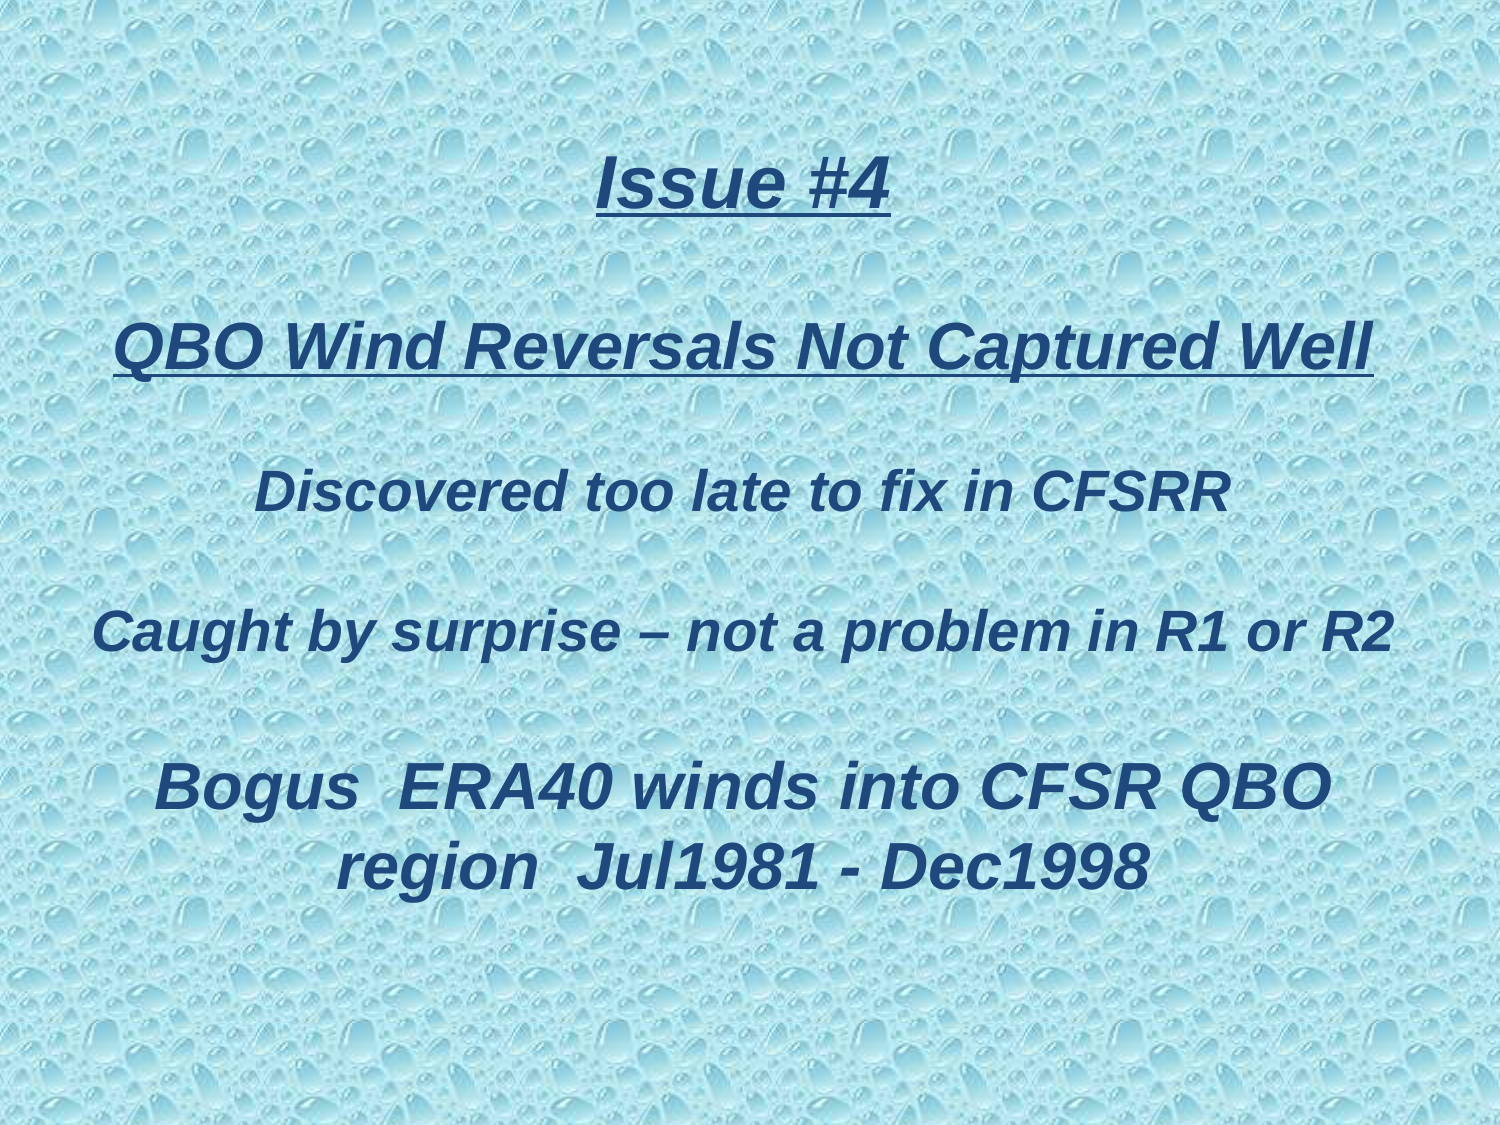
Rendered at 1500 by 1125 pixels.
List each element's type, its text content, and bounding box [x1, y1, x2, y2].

text_box Issue #4 QBO Wind Reversals Not Captured Well Discovered too late to fix in CFSRR Caught by surprise – not a problem in R1 or R2 Bogus ERA40 winds into CFSR QBO region Jul1981 - Dec1998 [74, 126, 1413, 991]
picture [0, 0, 1500, 1125]
